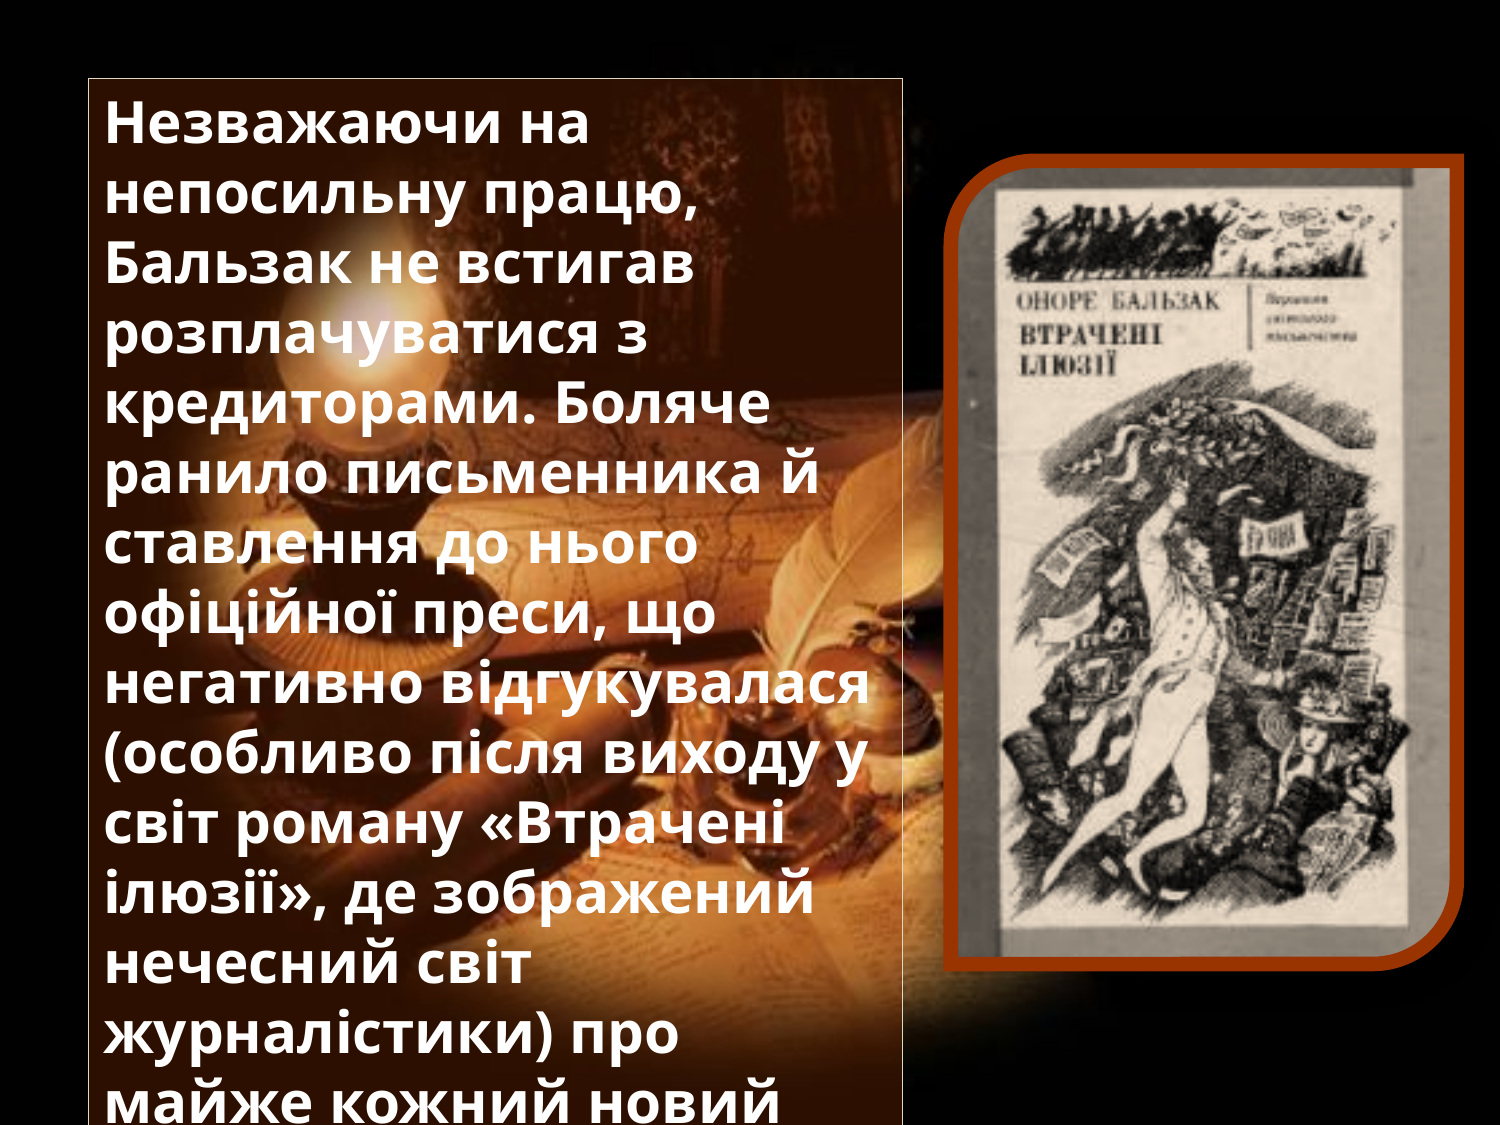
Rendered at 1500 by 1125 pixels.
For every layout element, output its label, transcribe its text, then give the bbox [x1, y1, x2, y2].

picture [0, 0, 1500, 1125]
text_box Незважаючи на непосильну працю, Бальзак не встигав розплачуватися з кредиторами. Боляче ранило письменника й ставлення до нього офіційної преси, що негативно відгукувалася (особливо після виходу у світ роману «Втрачені ілюзії», де зображений нечесний світ журналістики) про майже кожний новий твір Бальзака: «Я створював мій твір серед лементу ненависті й знущань». [88, 78, 903, 1125]
